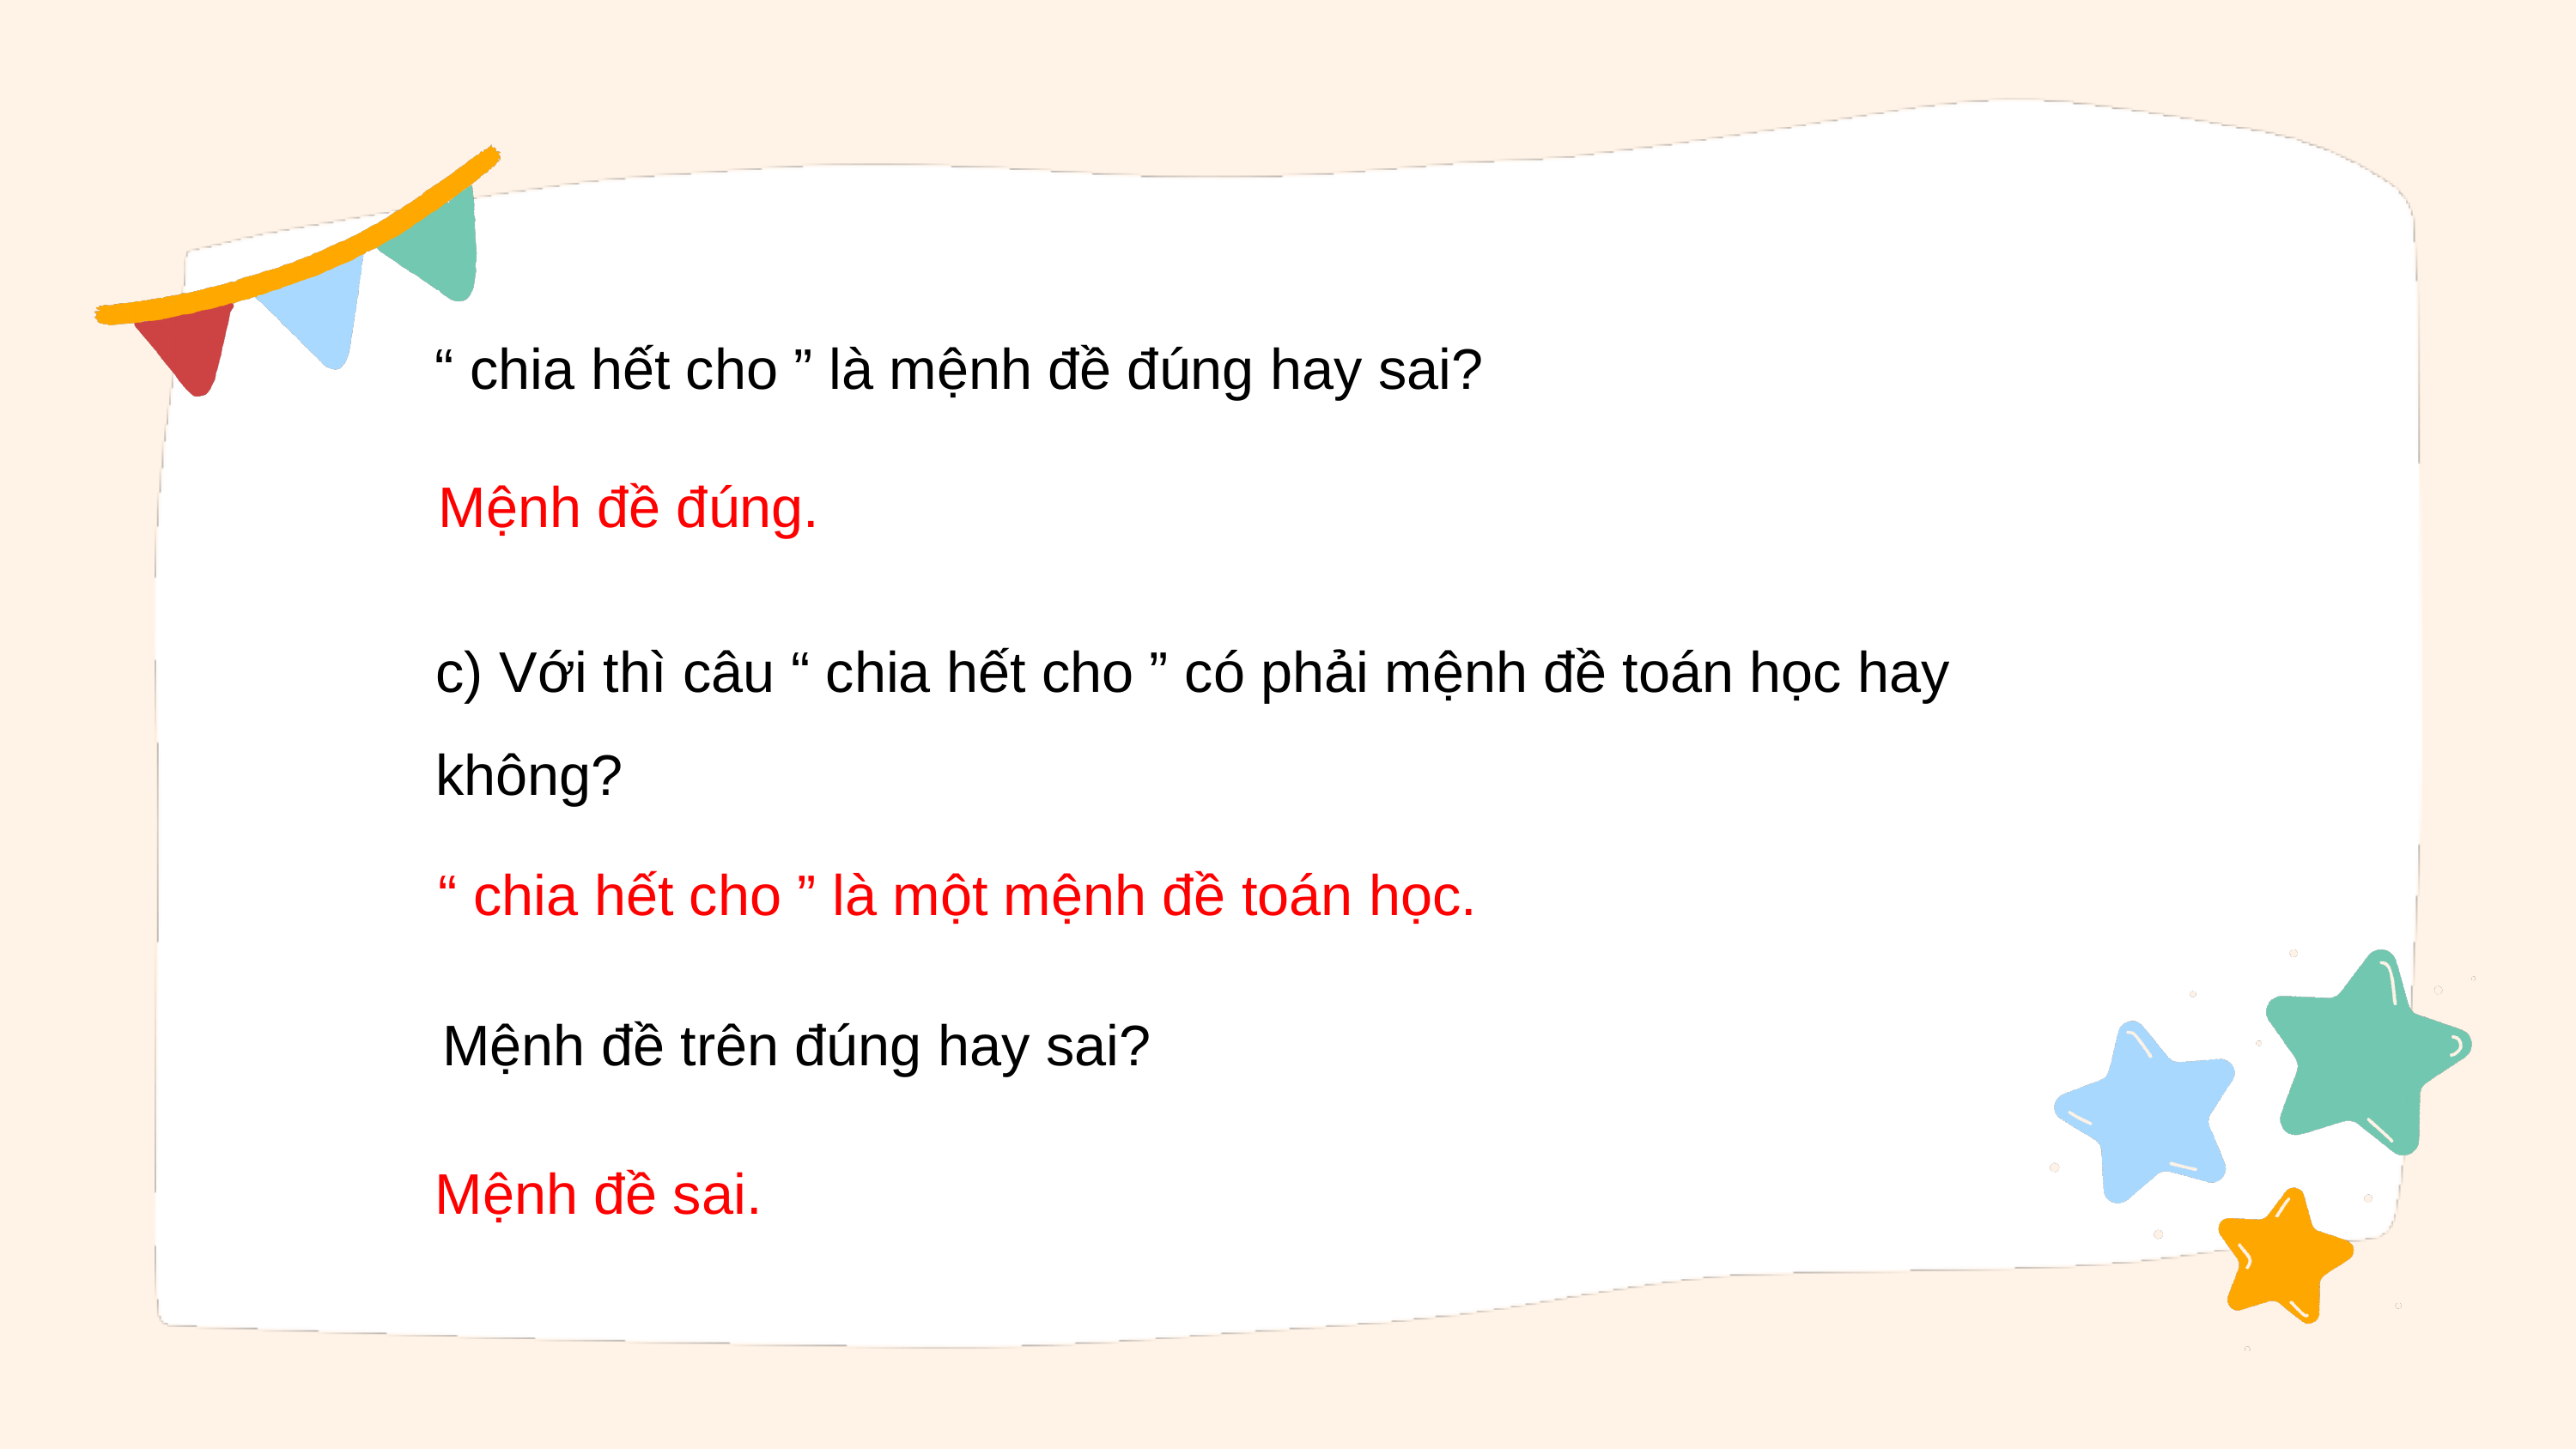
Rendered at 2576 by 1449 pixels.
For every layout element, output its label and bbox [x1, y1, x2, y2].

picture [94, 97, 2476, 1352]
